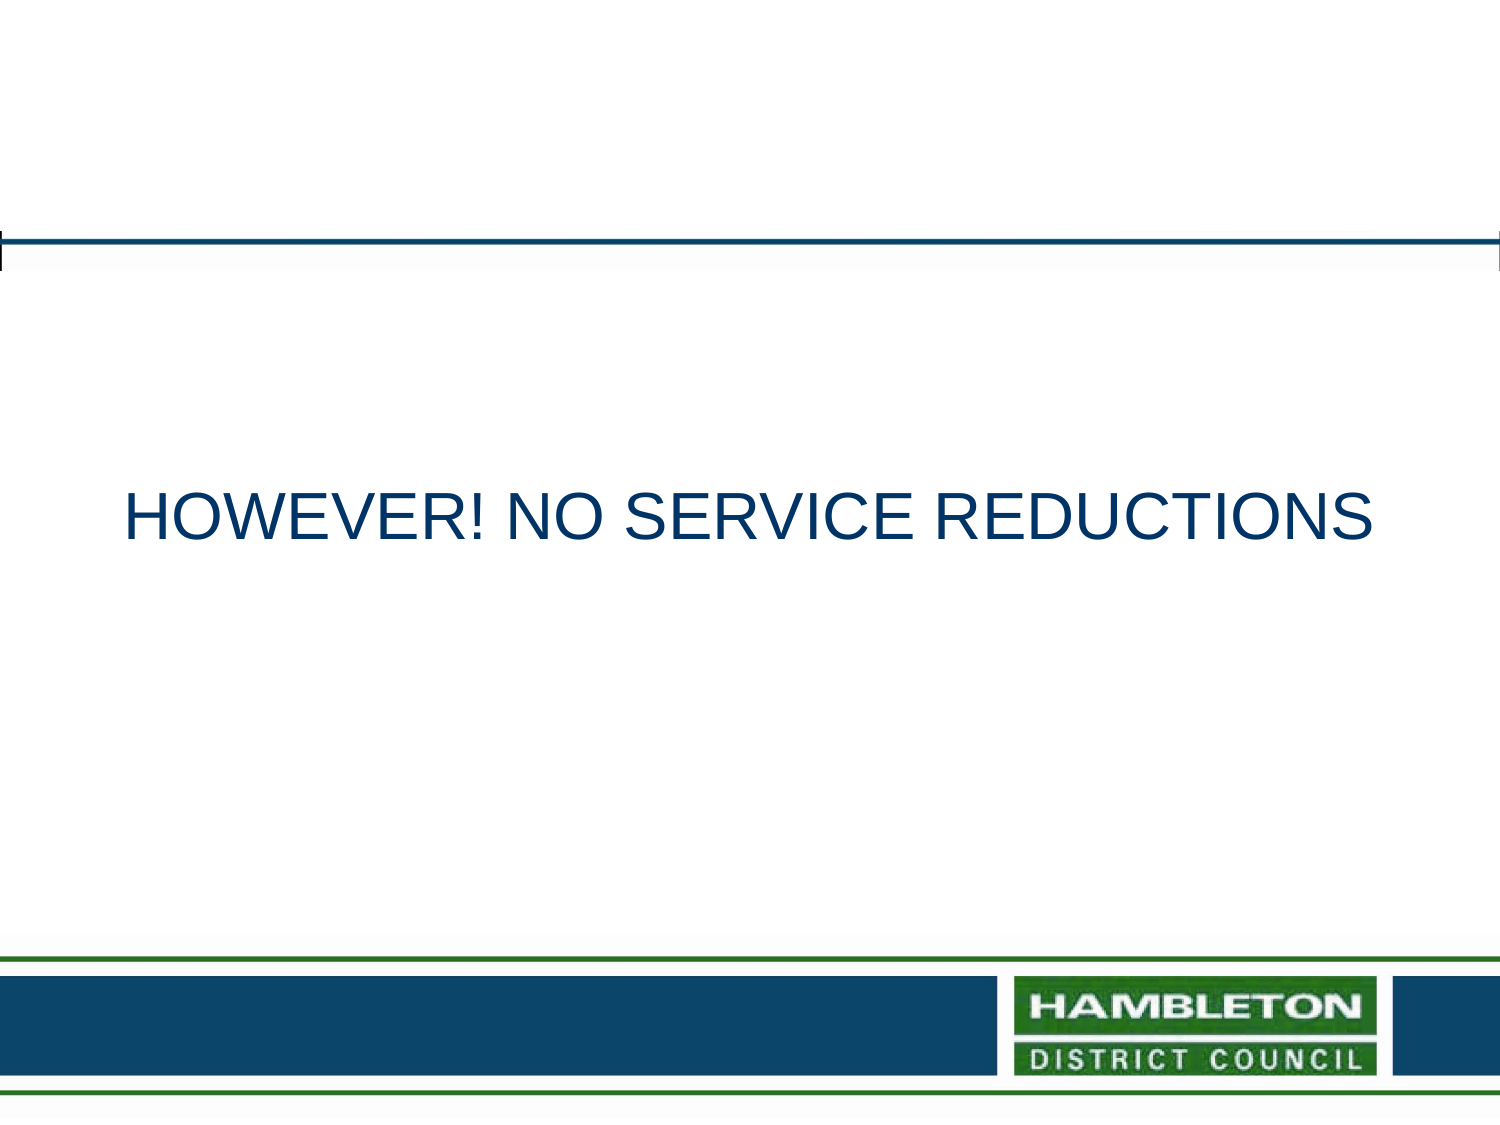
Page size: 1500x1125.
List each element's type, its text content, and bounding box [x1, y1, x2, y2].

list HOWEVER! NO SERVICE REDUCTIONS [75, 278, 1425, 953]
picture [0, 231, 1500, 271]
picture [0, 935, 1500, 1118]
